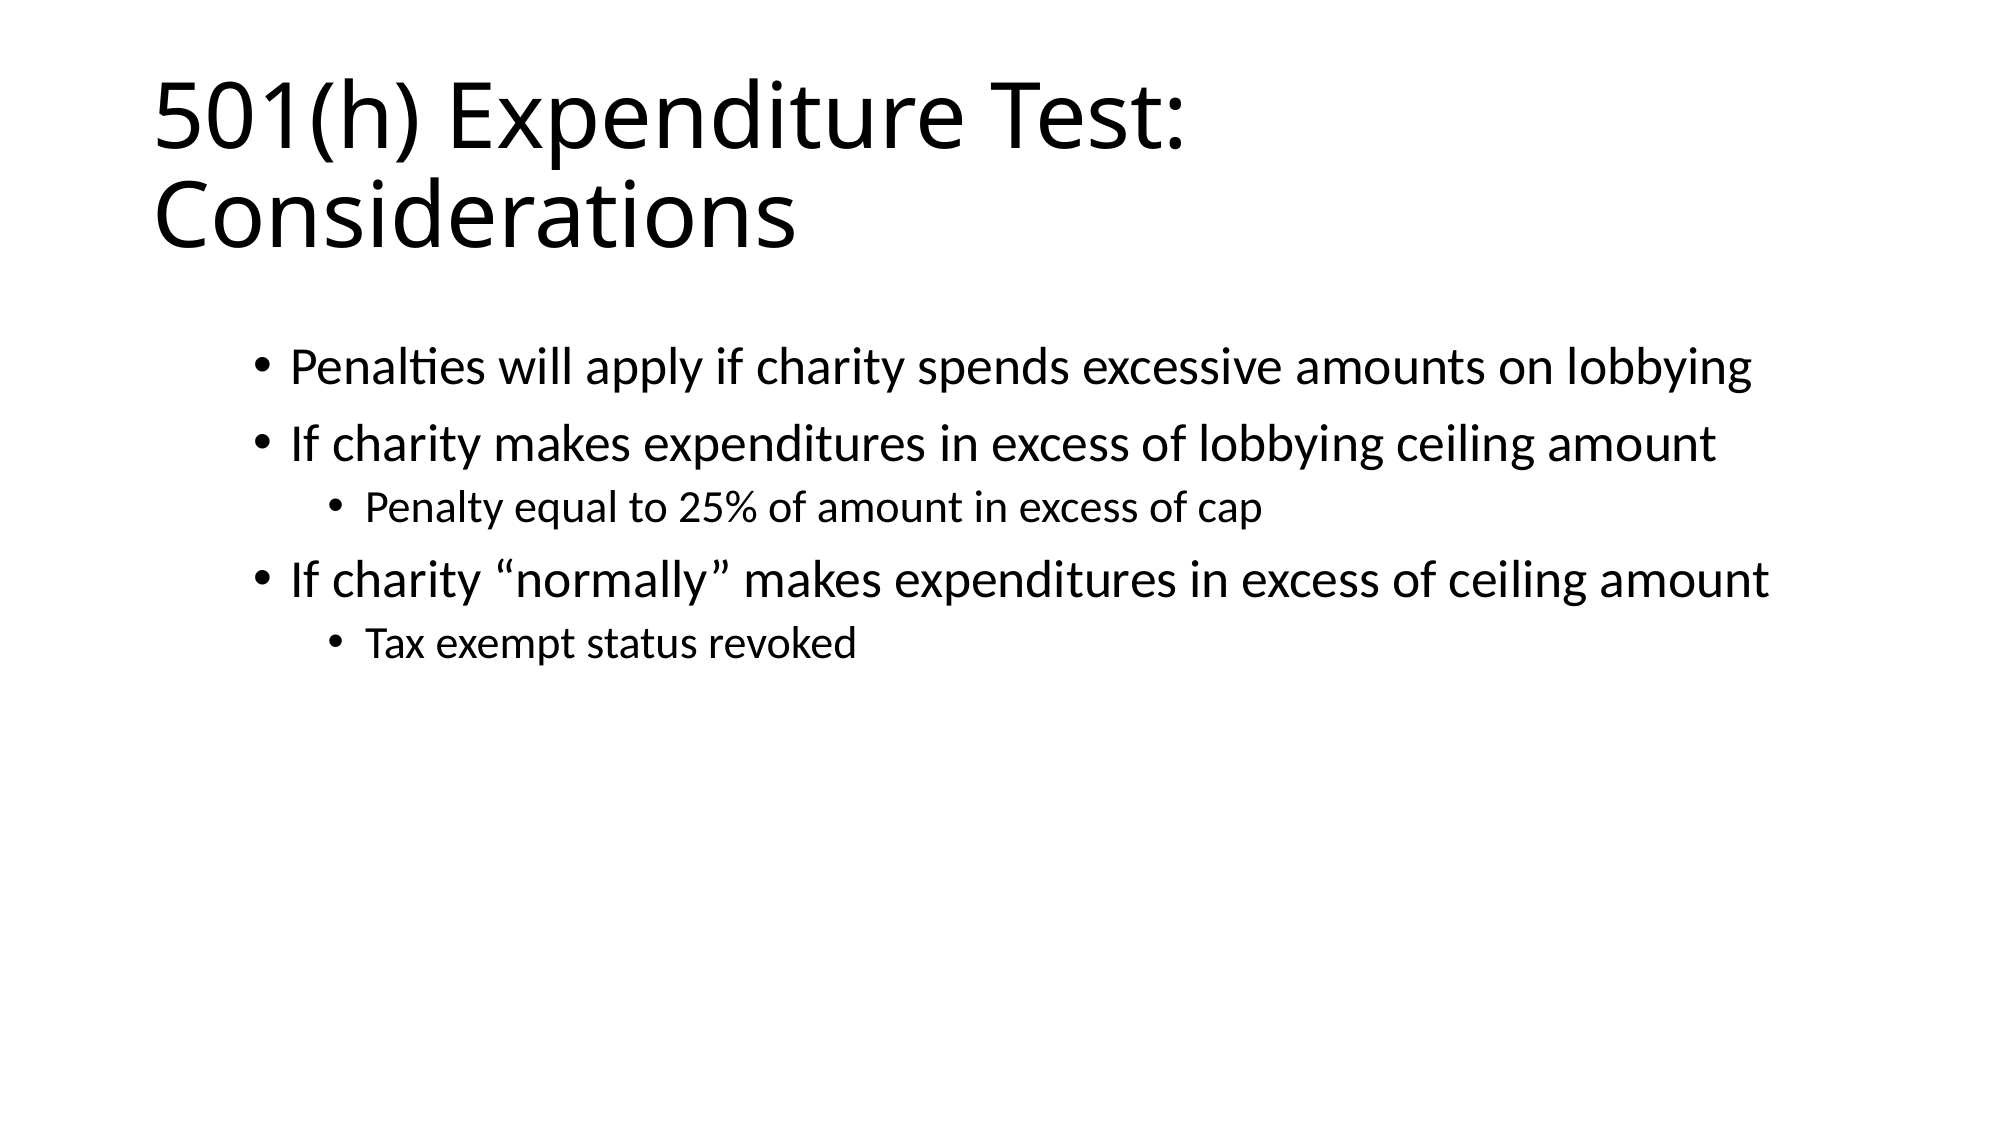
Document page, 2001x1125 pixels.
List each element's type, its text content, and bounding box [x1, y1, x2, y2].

title 501(h) Expenditure Test: Considerations [137, 59, 1863, 278]
list Penalties will apply if charity spends excessive amounts on lobbying If charity makes expenditures in excess of lobbying ceiling amount Penalty equal to 25% of amount in excess of cap If charity “normally” makes expenditures in excess of ceiling amount Tax exempt status revoked [238, 330, 1814, 1007]
